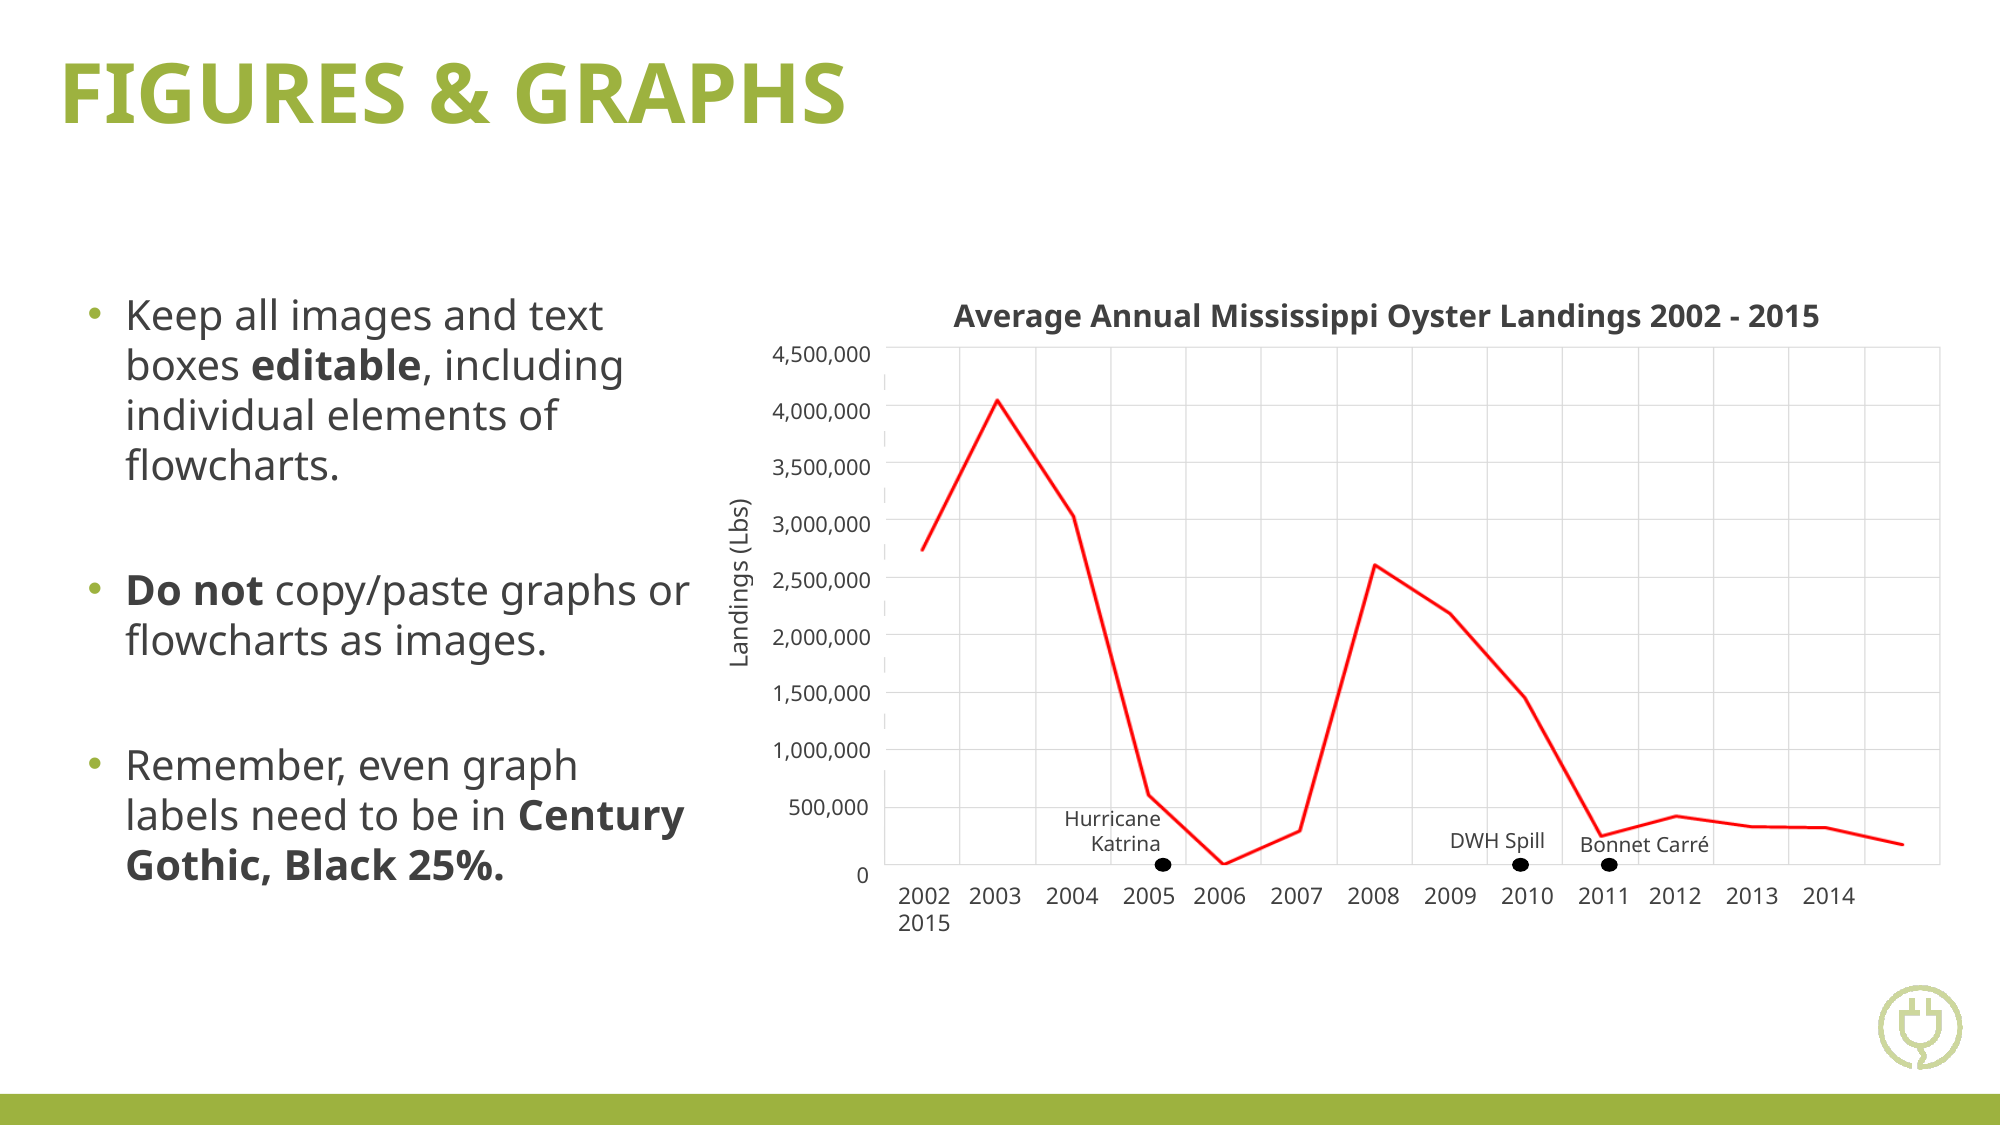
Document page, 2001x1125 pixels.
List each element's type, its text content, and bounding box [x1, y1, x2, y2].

text_box FIGURES & GRAPHS [43, 56, 1272, 125]
text_box Keep all images and text boxes editable, including individual elements of flowcharts. Do not copy/paste graphs or flowcharts as images. Remember, even graph labels need to be in Century Gothic, Black 25%. [72, 281, 715, 897]
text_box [715, 281, 1948, 917]
